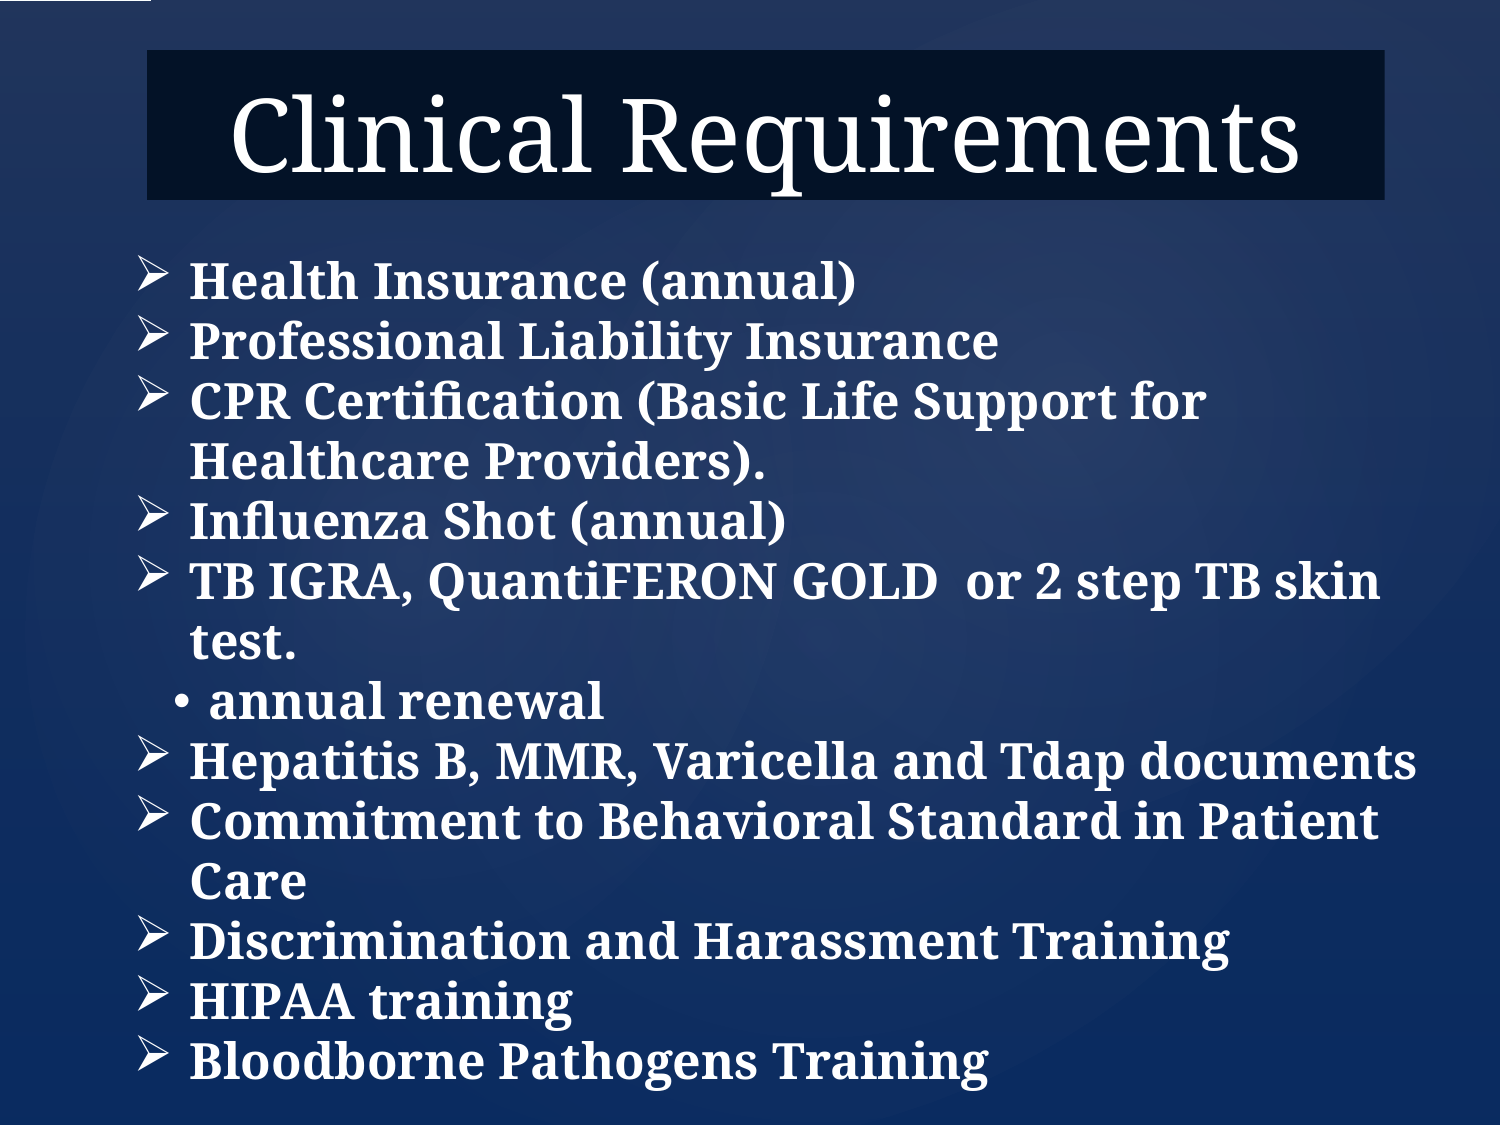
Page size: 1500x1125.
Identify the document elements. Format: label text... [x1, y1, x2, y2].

text_box Health Insurance (annual) Professional Liability Insurance CPR Certification (Basic Life Support for Healthcare Providers). Influenza Shot (annual) TB IGRA, QuantiFERON GOLD or 2 step TB skin test. annual renewal Hepatitis B, MMR, Varicella and Tdap documents Commitment to Behavioral Standard in Patient Care Discrimination and Harassment Training HIPAA training Bloodborne Pathogens Training [43, 242, 1457, 1098]
title Clinical Requirements [147, 50, 1385, 200]
